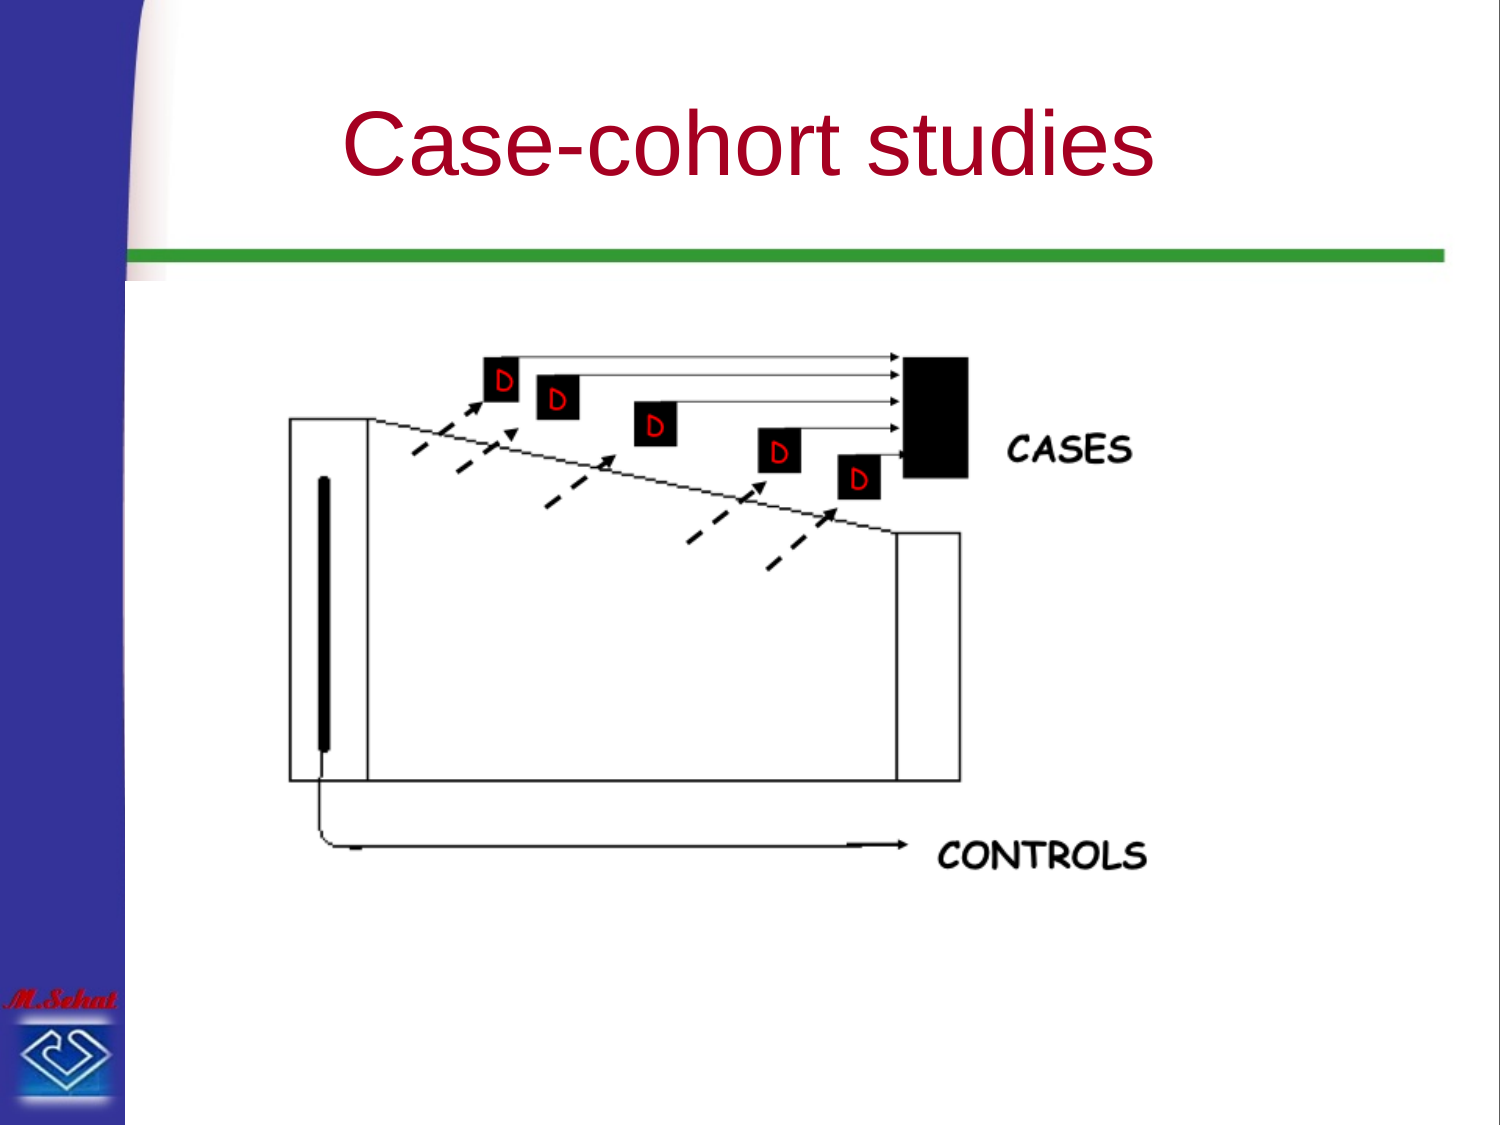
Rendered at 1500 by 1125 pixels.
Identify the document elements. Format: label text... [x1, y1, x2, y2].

title Case-cohort studies [74, 44, 1426, 233]
picture [0, 0, 1500, 1125]
